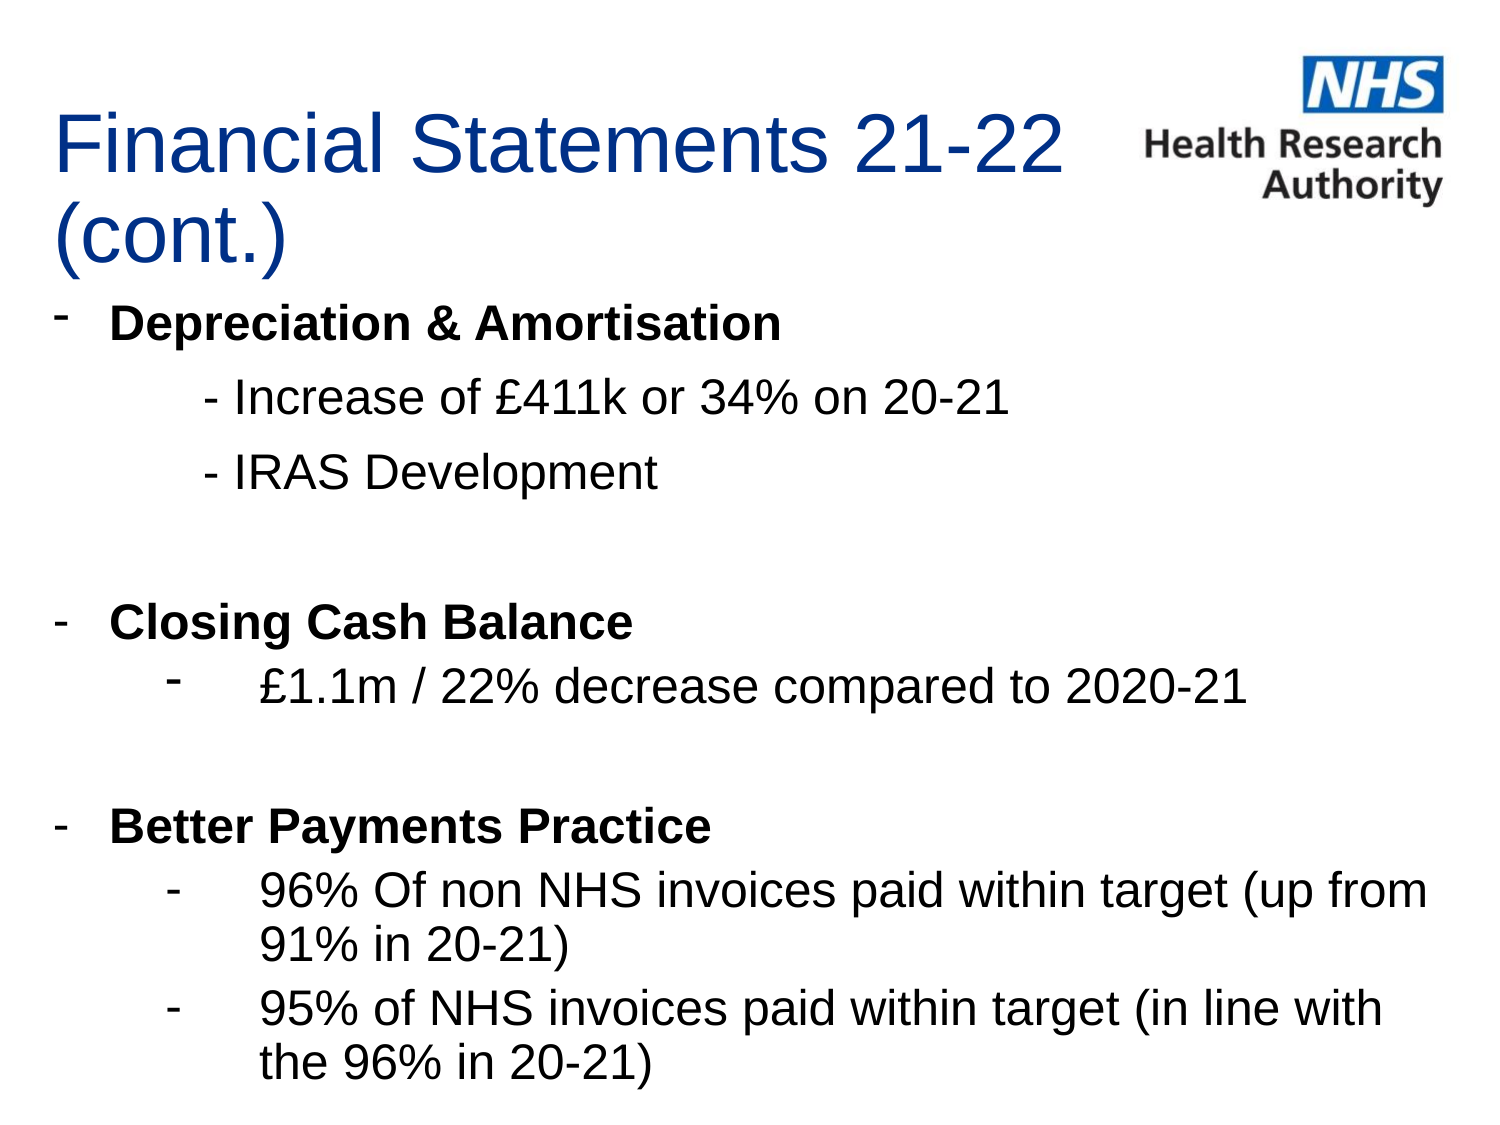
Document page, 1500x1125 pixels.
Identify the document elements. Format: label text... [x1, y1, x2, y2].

picture [850, 0, 1500, 239]
title Financial Statements 21-22 (cont.) [38, 92, 1091, 243]
list Depreciation & Amortisation - Increase of £411k or 34% on 20-21 - IRAS Development Closing Cash Balance £1.1m / 22% decrease compared to 2020-21 Better Payments Practice 96% Of non NHS invoices paid within target (up from 91% in 20-21) 95% of NHS invoices paid within target (in line with the 96% in 20-21) [38, 289, 1453, 1026]
